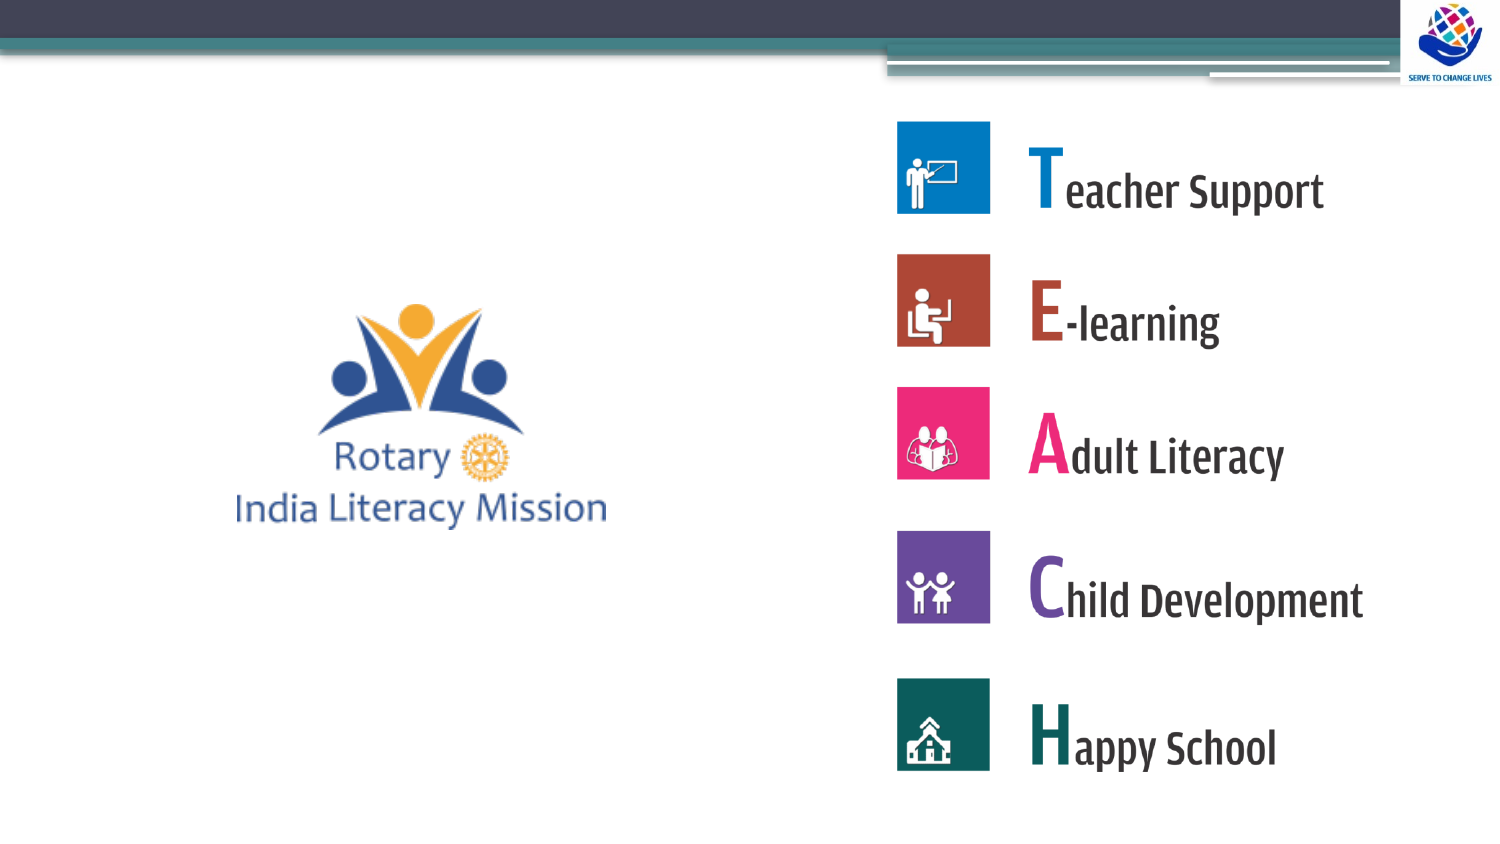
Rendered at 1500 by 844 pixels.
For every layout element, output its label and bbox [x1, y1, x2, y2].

picture [1400, 0, 1500, 85]
picture [897, 121, 1363, 773]
picture [237, 304, 607, 530]
